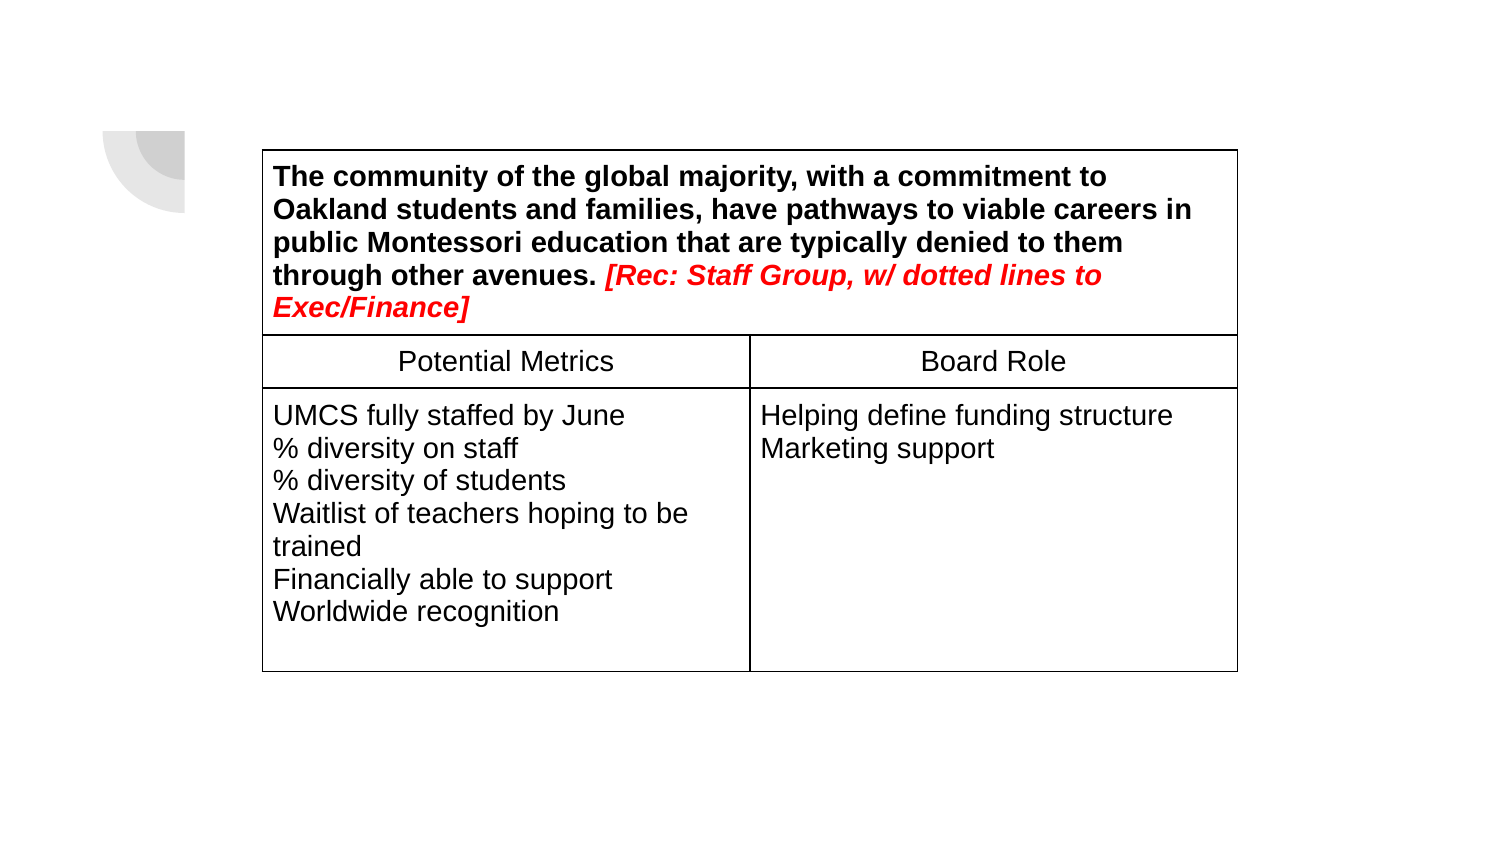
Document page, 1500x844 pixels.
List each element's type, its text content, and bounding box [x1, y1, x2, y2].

table_cell Board Role [751, 336, 1237, 387]
table_cell Potential Metrics [263, 336, 749, 387]
table_header The community of the global majority, with a commitment to Oakland students and families, have pathways to viable careers in public Montessori education that are typically denied to them through other avenues. [Rec: Staff Group, w/ dotted lines to Exec/Finance] [263, 151, 1237, 334]
table_cell Helping define funding structure Marketing support [751, 389, 1237, 671]
table_cell UMCS fully staffed by June % diversity on staff % diversity of students Waitlist of teachers hoping to be trained Financially able to support Worldwide recognition [263, 389, 749, 671]
